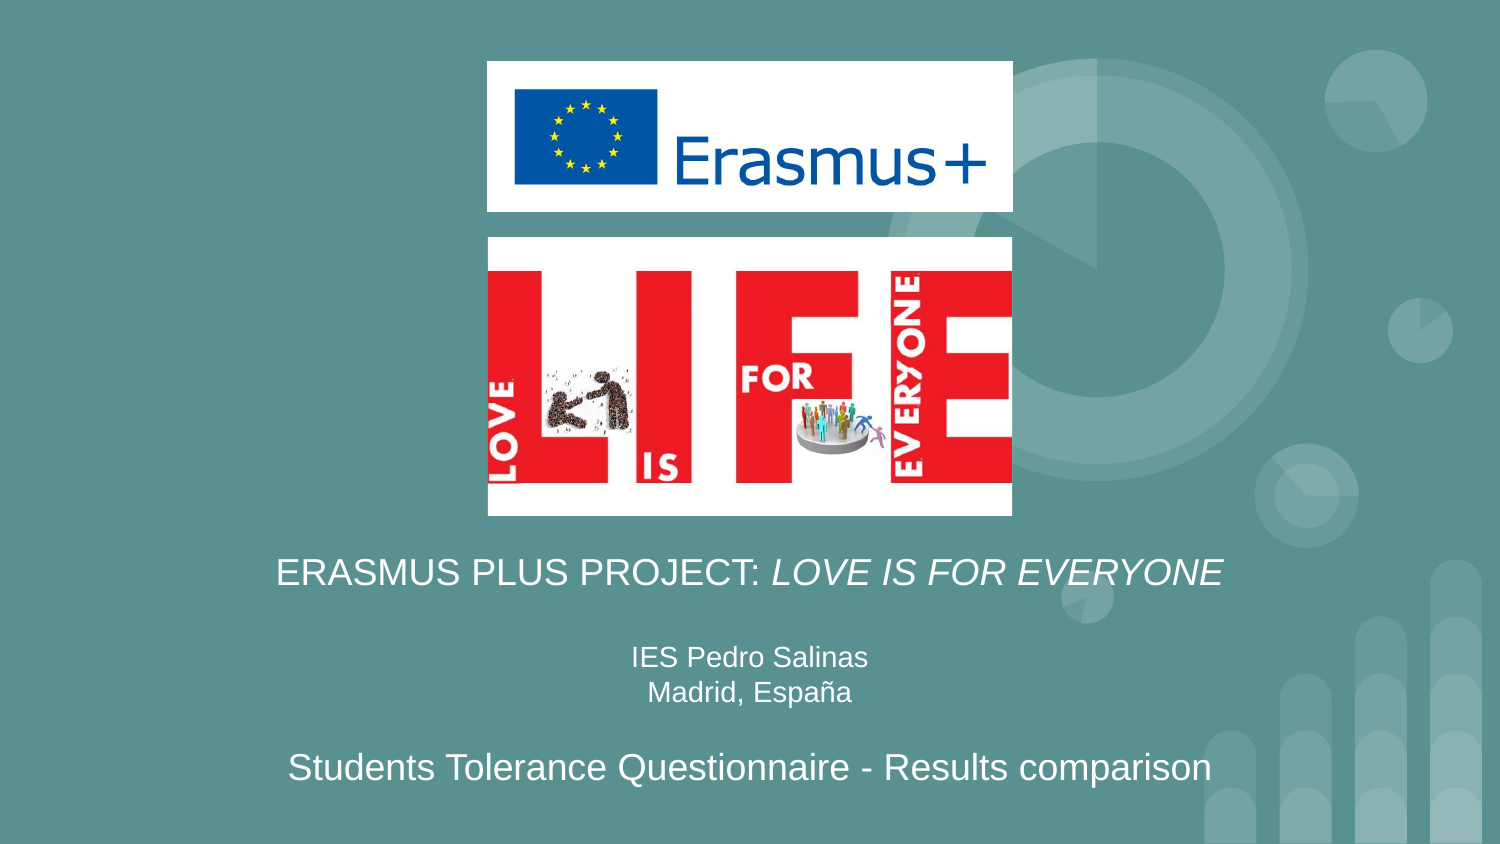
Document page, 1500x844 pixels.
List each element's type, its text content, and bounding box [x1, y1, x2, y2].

text_box ERASMUS PLUS PROJECT: LOVE IS FOR EVERYONE IES Pedro Salinas Madrid, España Students Tolerance Questionnaire - Results comparison [200, 540, 1300, 796]
picture [487, 236, 1013, 516]
picture [487, 61, 1013, 213]
